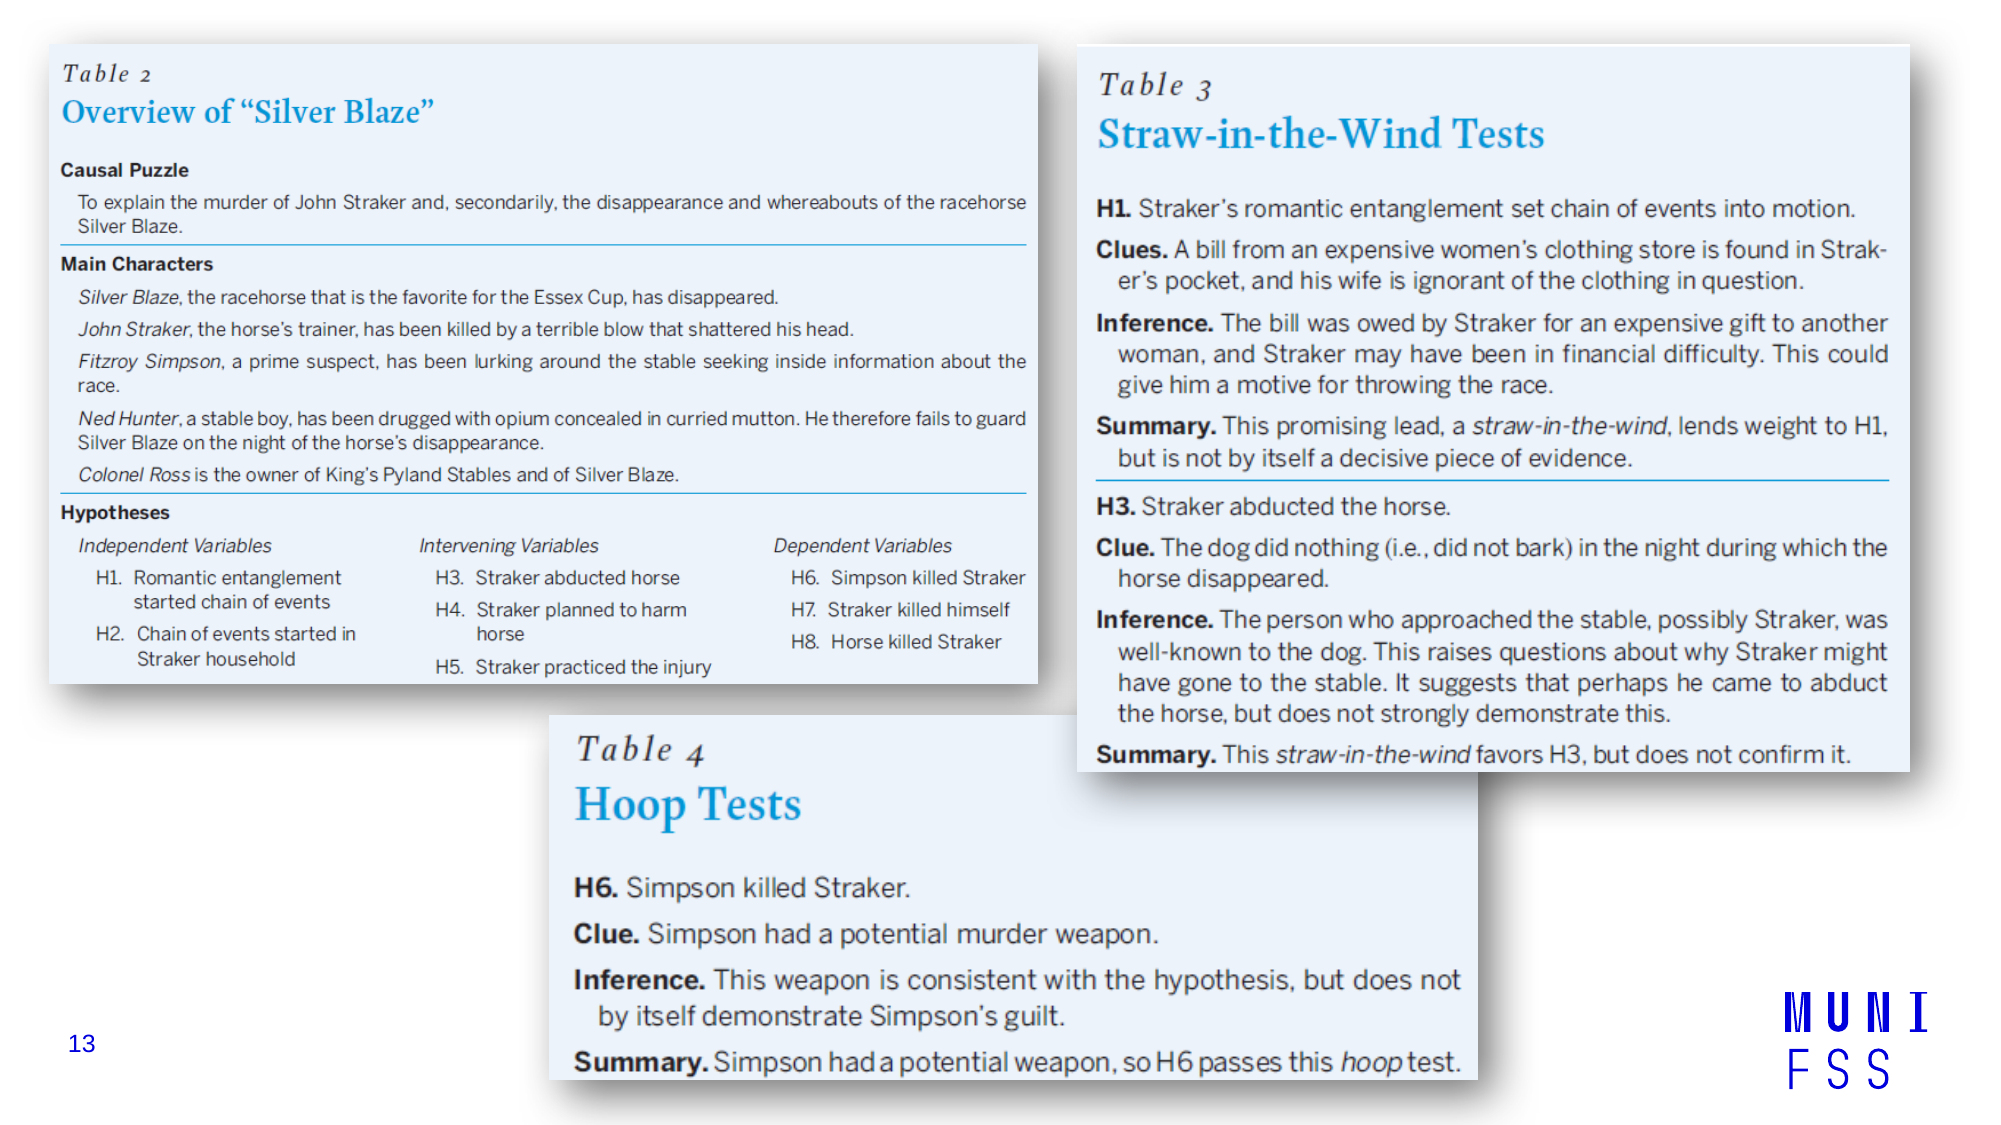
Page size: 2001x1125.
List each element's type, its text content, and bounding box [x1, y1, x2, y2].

picture [549, 44, 1910, 1081]
slide_number 13 [67, 1021, 110, 1063]
picture [49, 44, 1038, 684]
